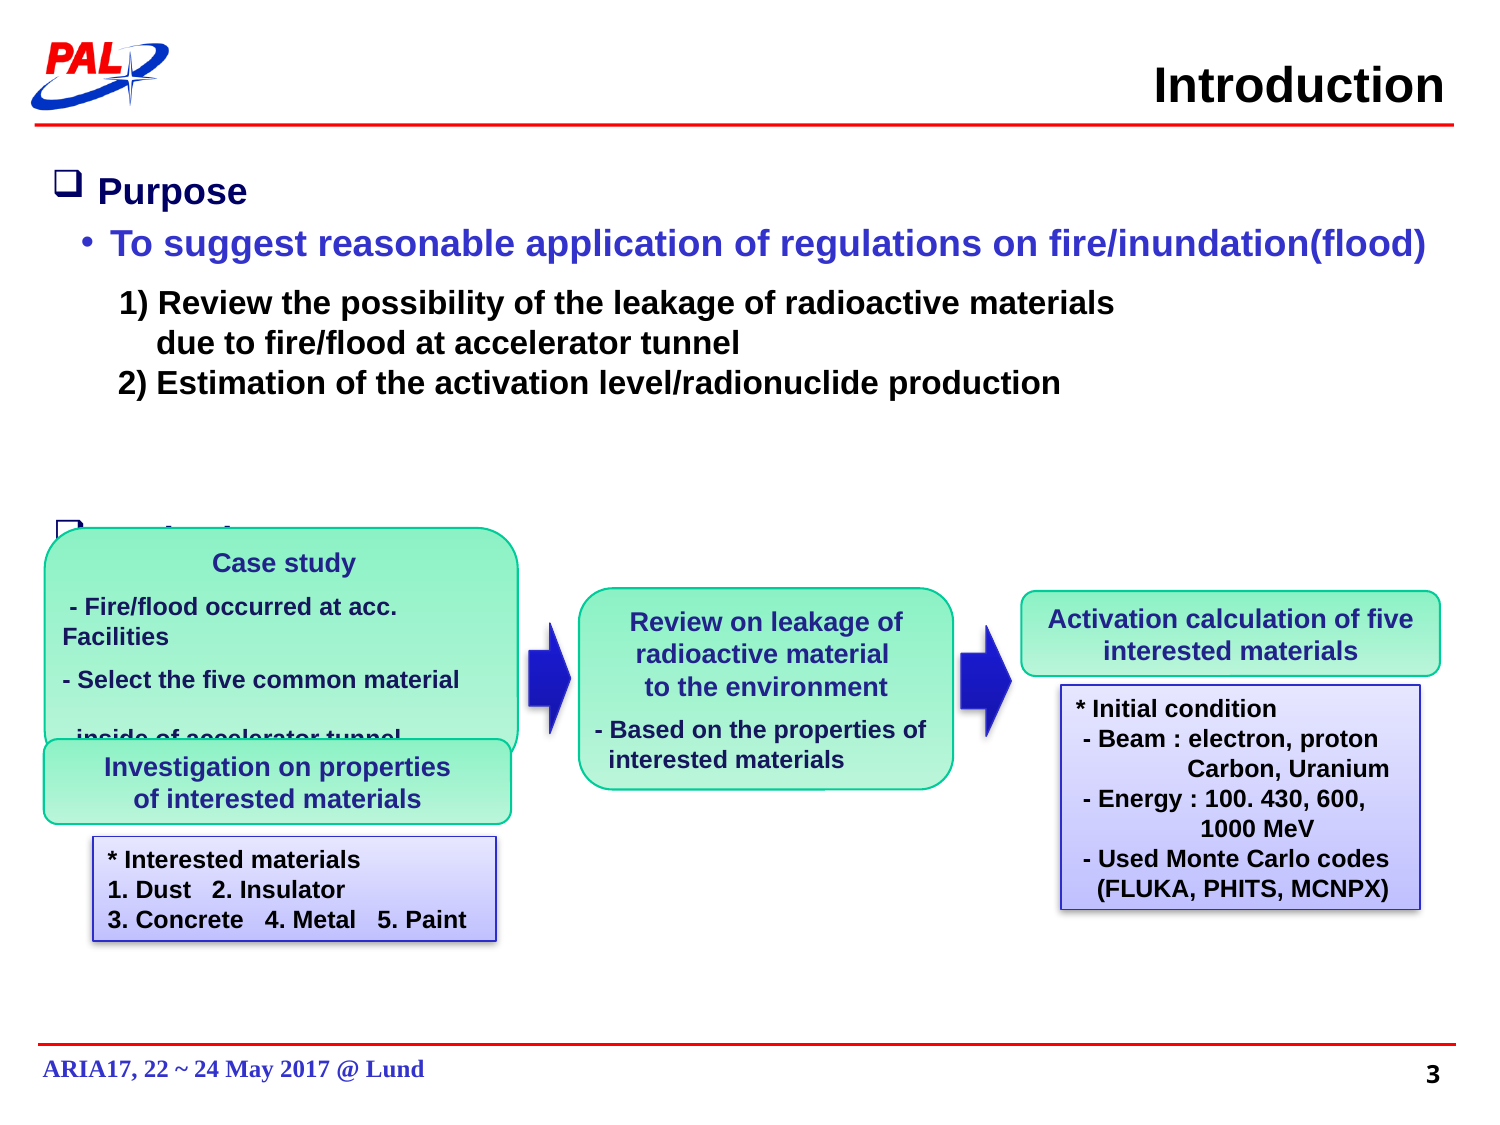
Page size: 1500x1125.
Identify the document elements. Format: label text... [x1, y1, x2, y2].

text_box Review on leakage of radioactive material to the environment - Based on the properties of interested materials [578, 588, 954, 790]
text_box [960, 625, 1012, 737]
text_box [43, 738, 512, 943]
picture [22, 39, 182, 115]
text_box Method [37, 499, 1440, 588]
title Introduction [503, 44, 1460, 122]
text_box Purpose To suggest reasonable application of regulations on fire/inundation(flood) 1) Review the possibility of the leakage of radioactive materials due to fire/flood at accelerator tunnel 2) Estimation of the activation level/radionuclide production [36, 150, 1500, 409]
text_box * Initial condition - Beam : electron, proton Carbon, Uranium - Energy : 100. 430, 600, 1000 MeV - Used Monte Carlo codes (FLUKA, PHITS, MCNPX) [1060, 684, 1421, 910]
slide_number 3 [1117, 1045, 1456, 1106]
text_box Activation calculation of five interested materials [1021, 591, 1441, 677]
text_box [528, 622, 572, 735]
text_box Case study - Fire/flood occurred at acc. Facilities - Select the five common material inside of accelerator tunnel [44, 527, 518, 745]
